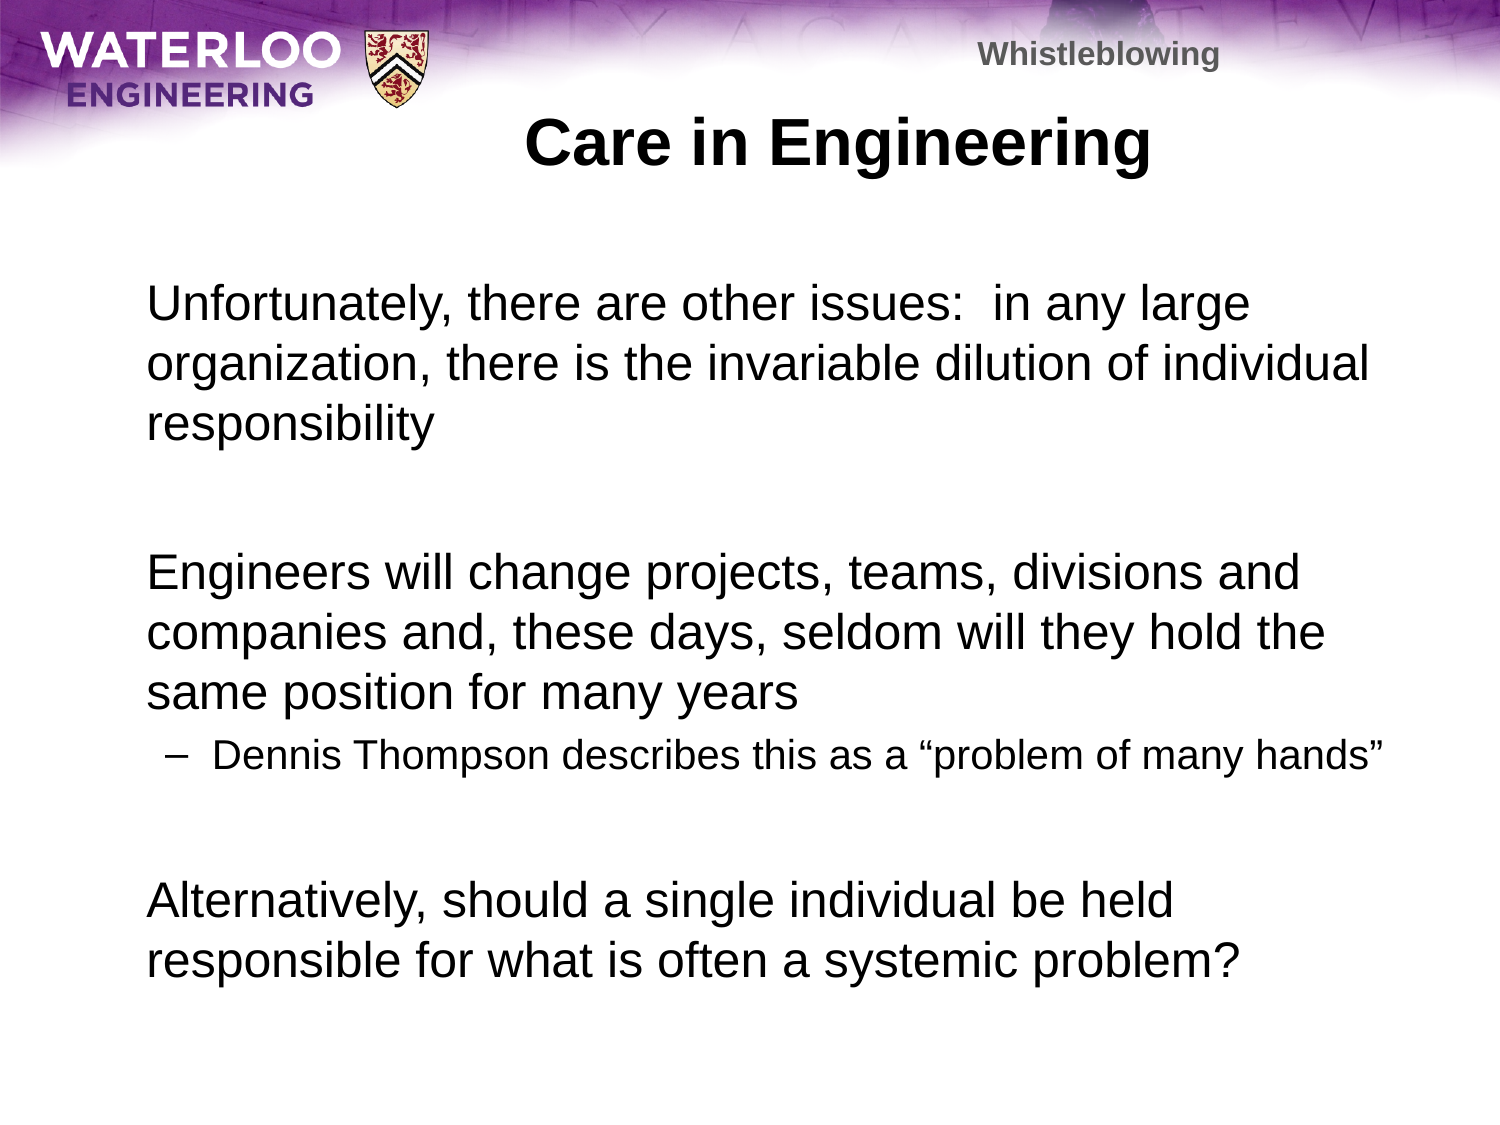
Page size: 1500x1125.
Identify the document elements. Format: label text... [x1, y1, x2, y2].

list Unfortunately, there are other issues: in any large organization, there is the invariable dilution of individual responsibility Engineers will change projects, teams, divisions and companies and, these days, seldom will they hold the same position for many years Dennis Thompson describes this as a “problem of many hands” Alternatively, should a single individual be held responsible for what is often a systemic problem? [74, 262, 1426, 1020]
footer Whistleblowing [453, 24, 1236, 68]
title Care in Engineering [252, 44, 1426, 233]
picture [0, 0, 1500, 1125]
